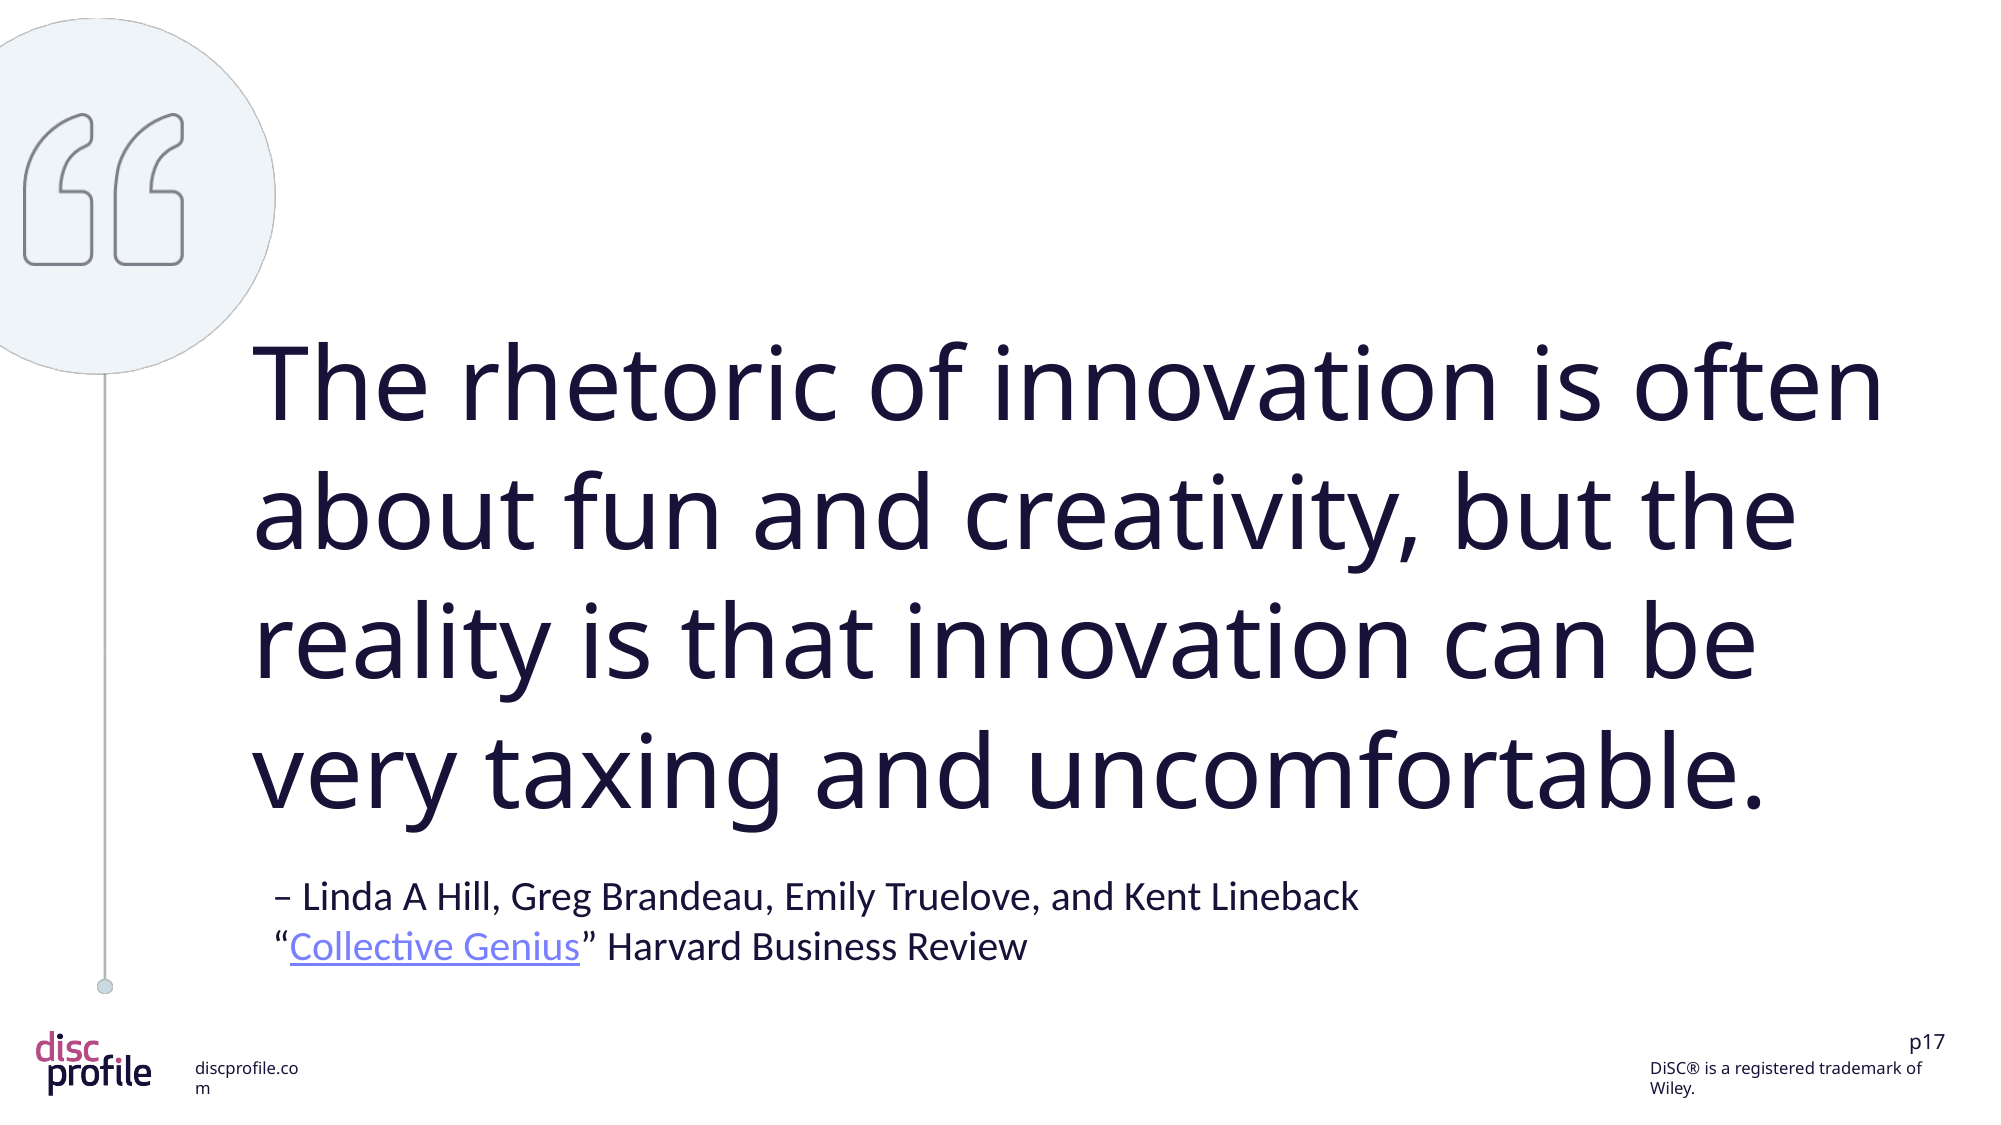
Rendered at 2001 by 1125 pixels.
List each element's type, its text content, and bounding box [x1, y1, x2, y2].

picture [29, 1020, 158, 1106]
list The rhetoric of innovation is often about fun and creativity, but the reality is that innovation can be very taxing and uncomfortable. [252, 282, 1893, 858]
text_box – Linda A Hill, Greg Brandeau, Emily Truelove, and Kent Lineback “Collective Genius” Harvard Business Review [257, 861, 1376, 977]
picture [0, 18, 276, 994]
